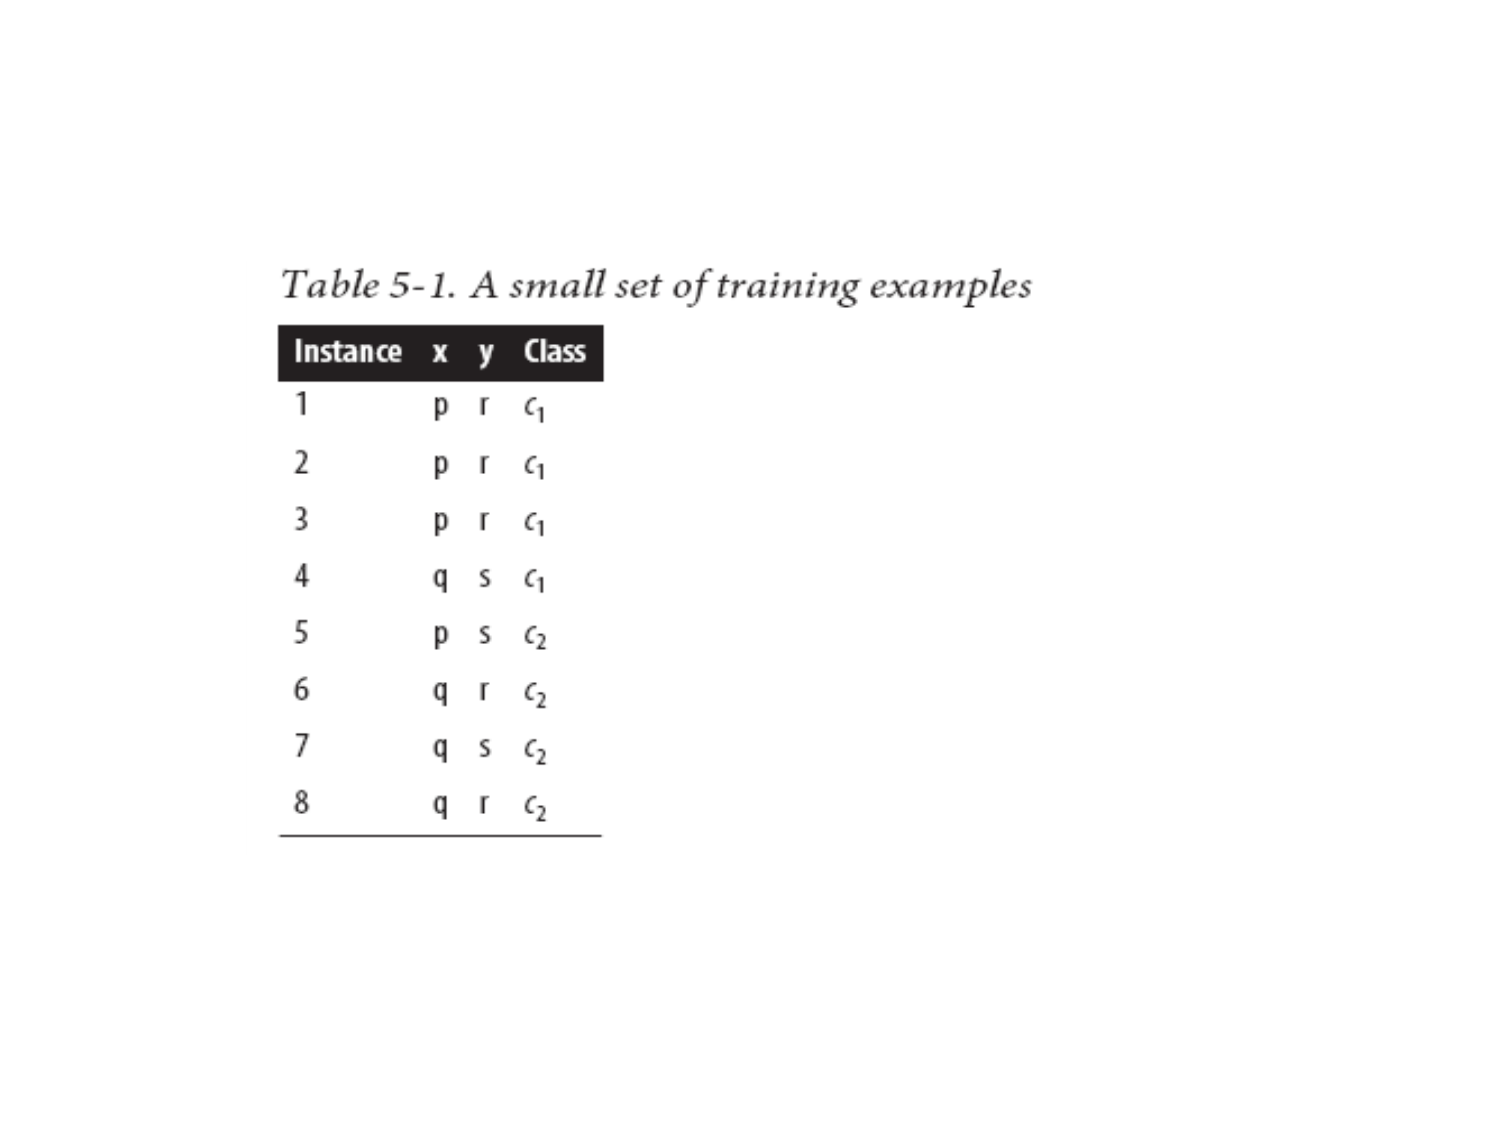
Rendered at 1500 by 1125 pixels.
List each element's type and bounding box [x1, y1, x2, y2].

picture [245, 261, 1096, 855]
